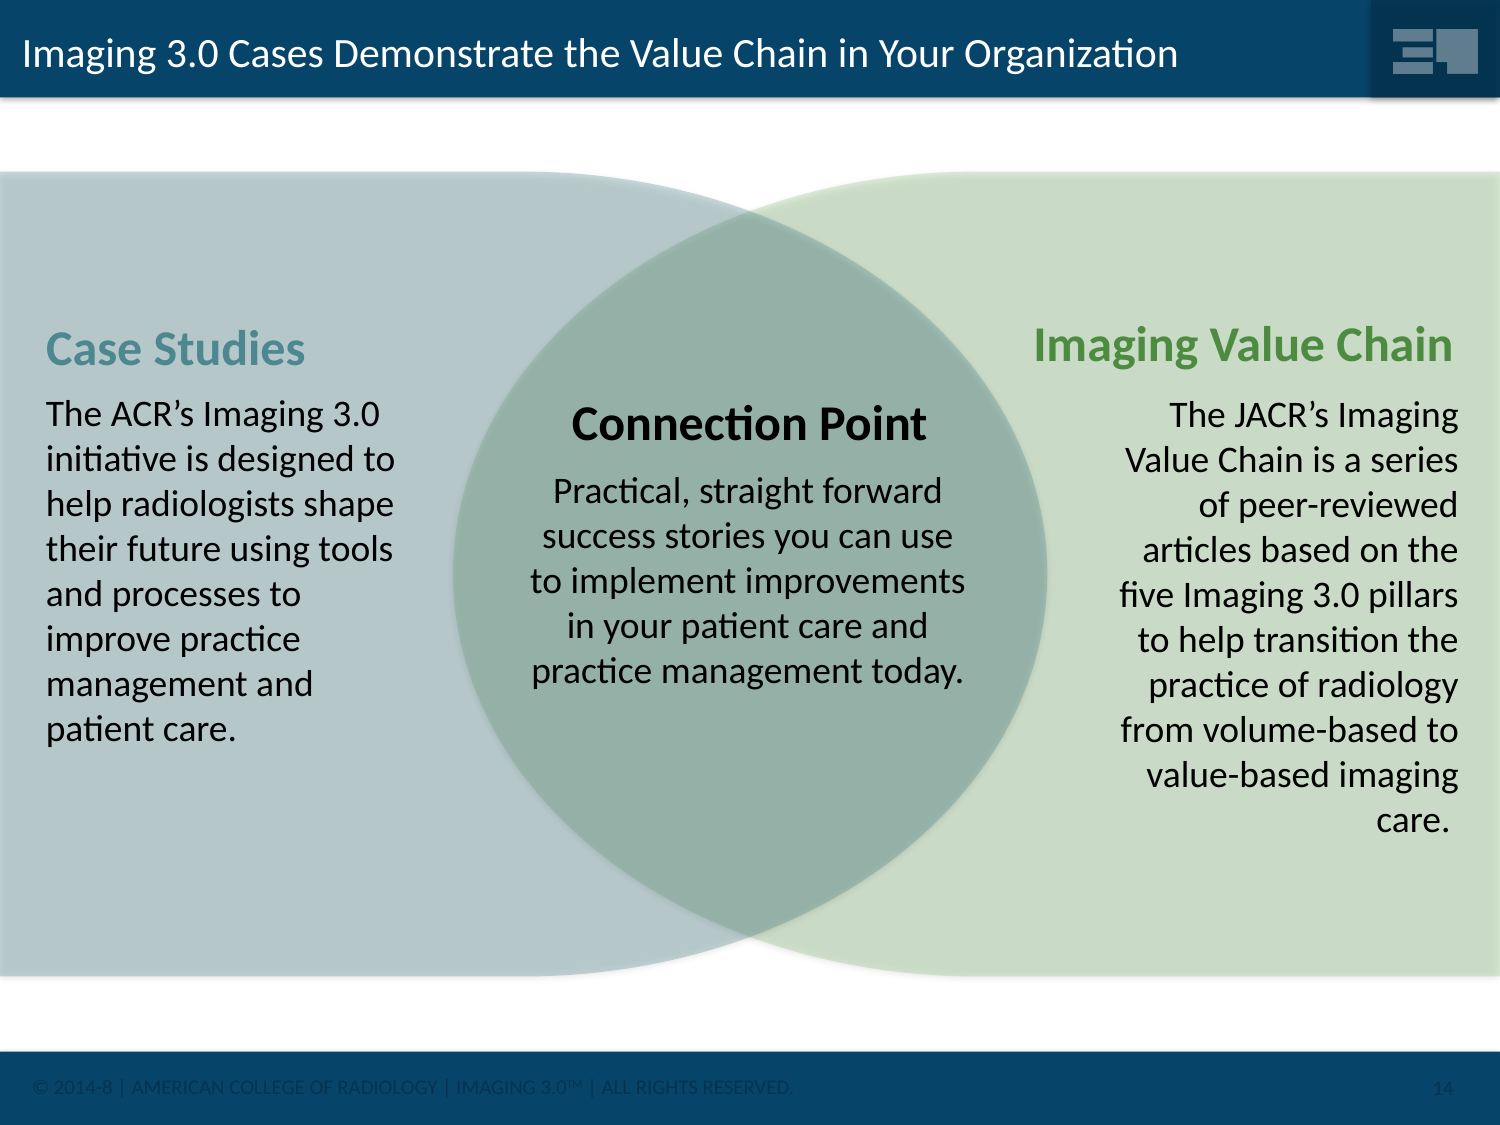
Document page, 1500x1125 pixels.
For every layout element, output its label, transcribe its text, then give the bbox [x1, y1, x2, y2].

text_box [0, 170, 1049, 978]
text_box The JACR’s Imaging Value Chain is a series of peer-reviewed articles based on the five Imaging 3.0 pillars to help transition the practice of radiology from volume-based to value-based imaging care. [1084, 382, 1474, 847]
text_box Case Studies [0, 307, 321, 383]
slide_number 14 [1402, 1060, 1469, 1121]
title Imaging 3.0 Cases Demonstrate the Value Chain in Your Organization [21, 13, 1381, 88]
picture [1393, 29, 1478, 74]
text_box Imaging Value Chain [993, 304, 1469, 380]
text_box Connection Point [487, 383, 1012, 458]
text_box The ACR’s Imaging 3.0 initiative is designed to help radiologists shape their future using tools and processes to improve practice management and patient care. [31, 381, 421, 757]
text_box [751, 170, 1500, 978]
text_box Practical, straight forward success stories you can use to implement improvements in your patient care and practice management today. [510, 458, 986, 699]
